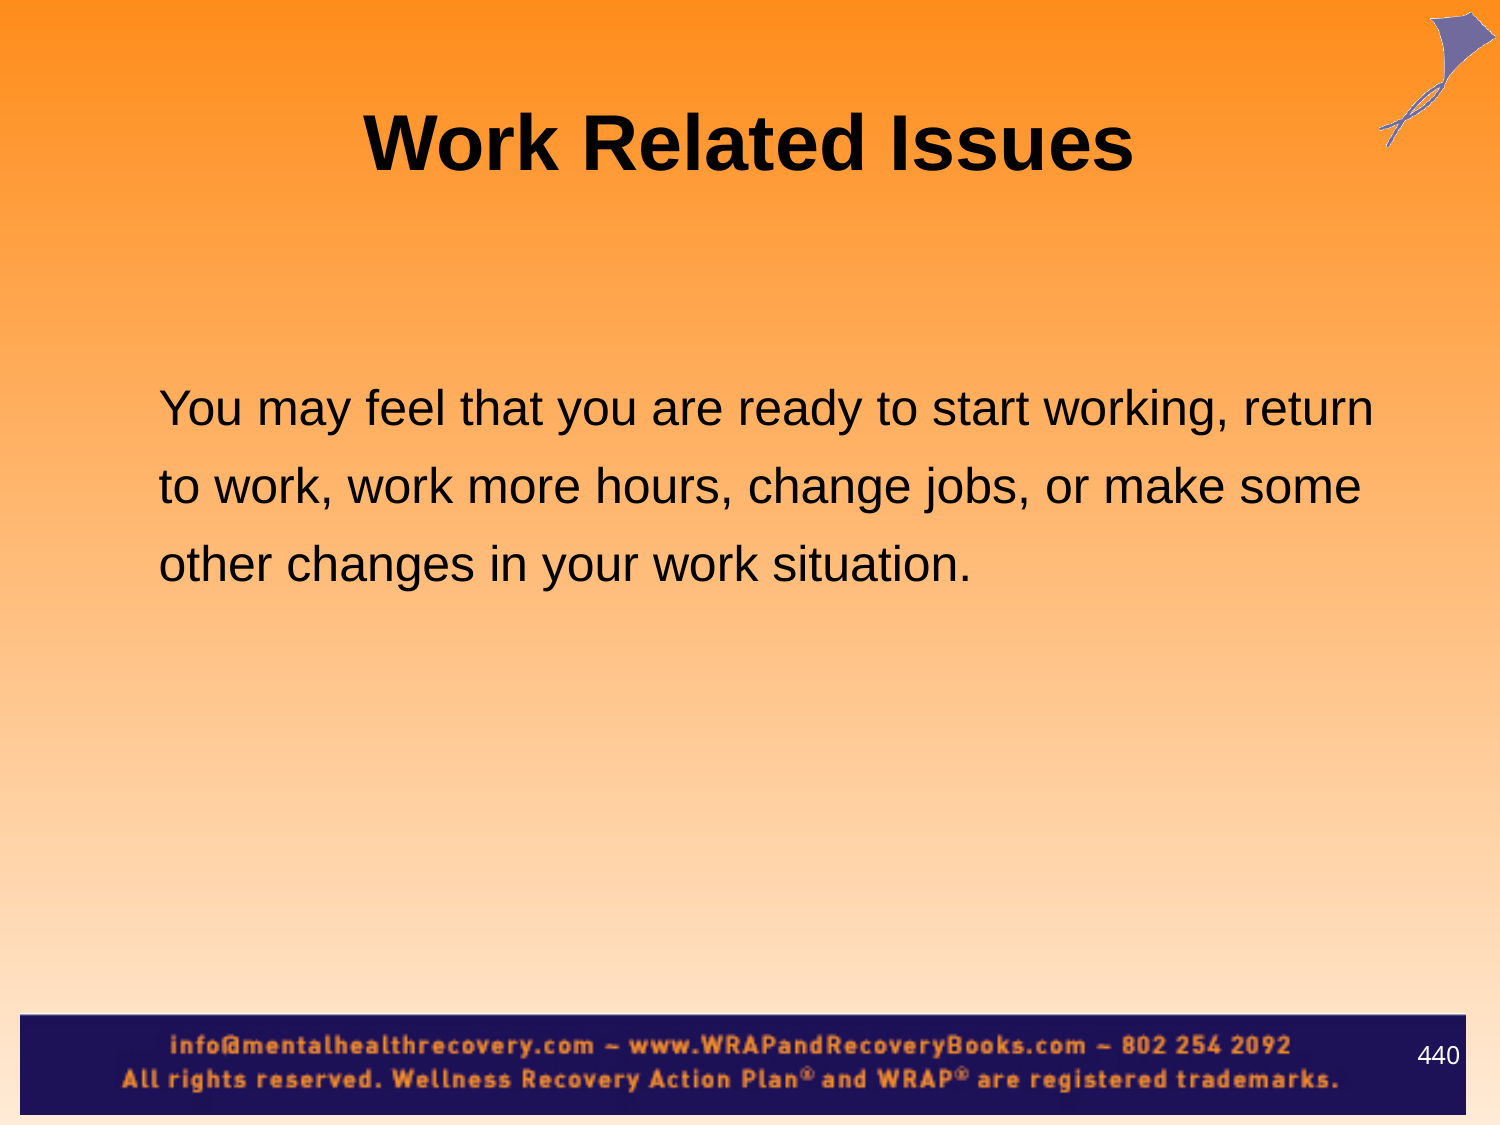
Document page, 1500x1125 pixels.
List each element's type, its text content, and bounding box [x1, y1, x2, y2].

list You may feel that you are ready to start working, return to work, work more hours, change jobs, or make some other changes in your work situation. [87, 349, 1438, 698]
picture [20, 1013, 1466, 1115]
text_box 440 [1275, 1024, 1475, 1085]
title Work Related Issues [74, 44, 1426, 233]
picture [1379, 12, 1496, 147]
